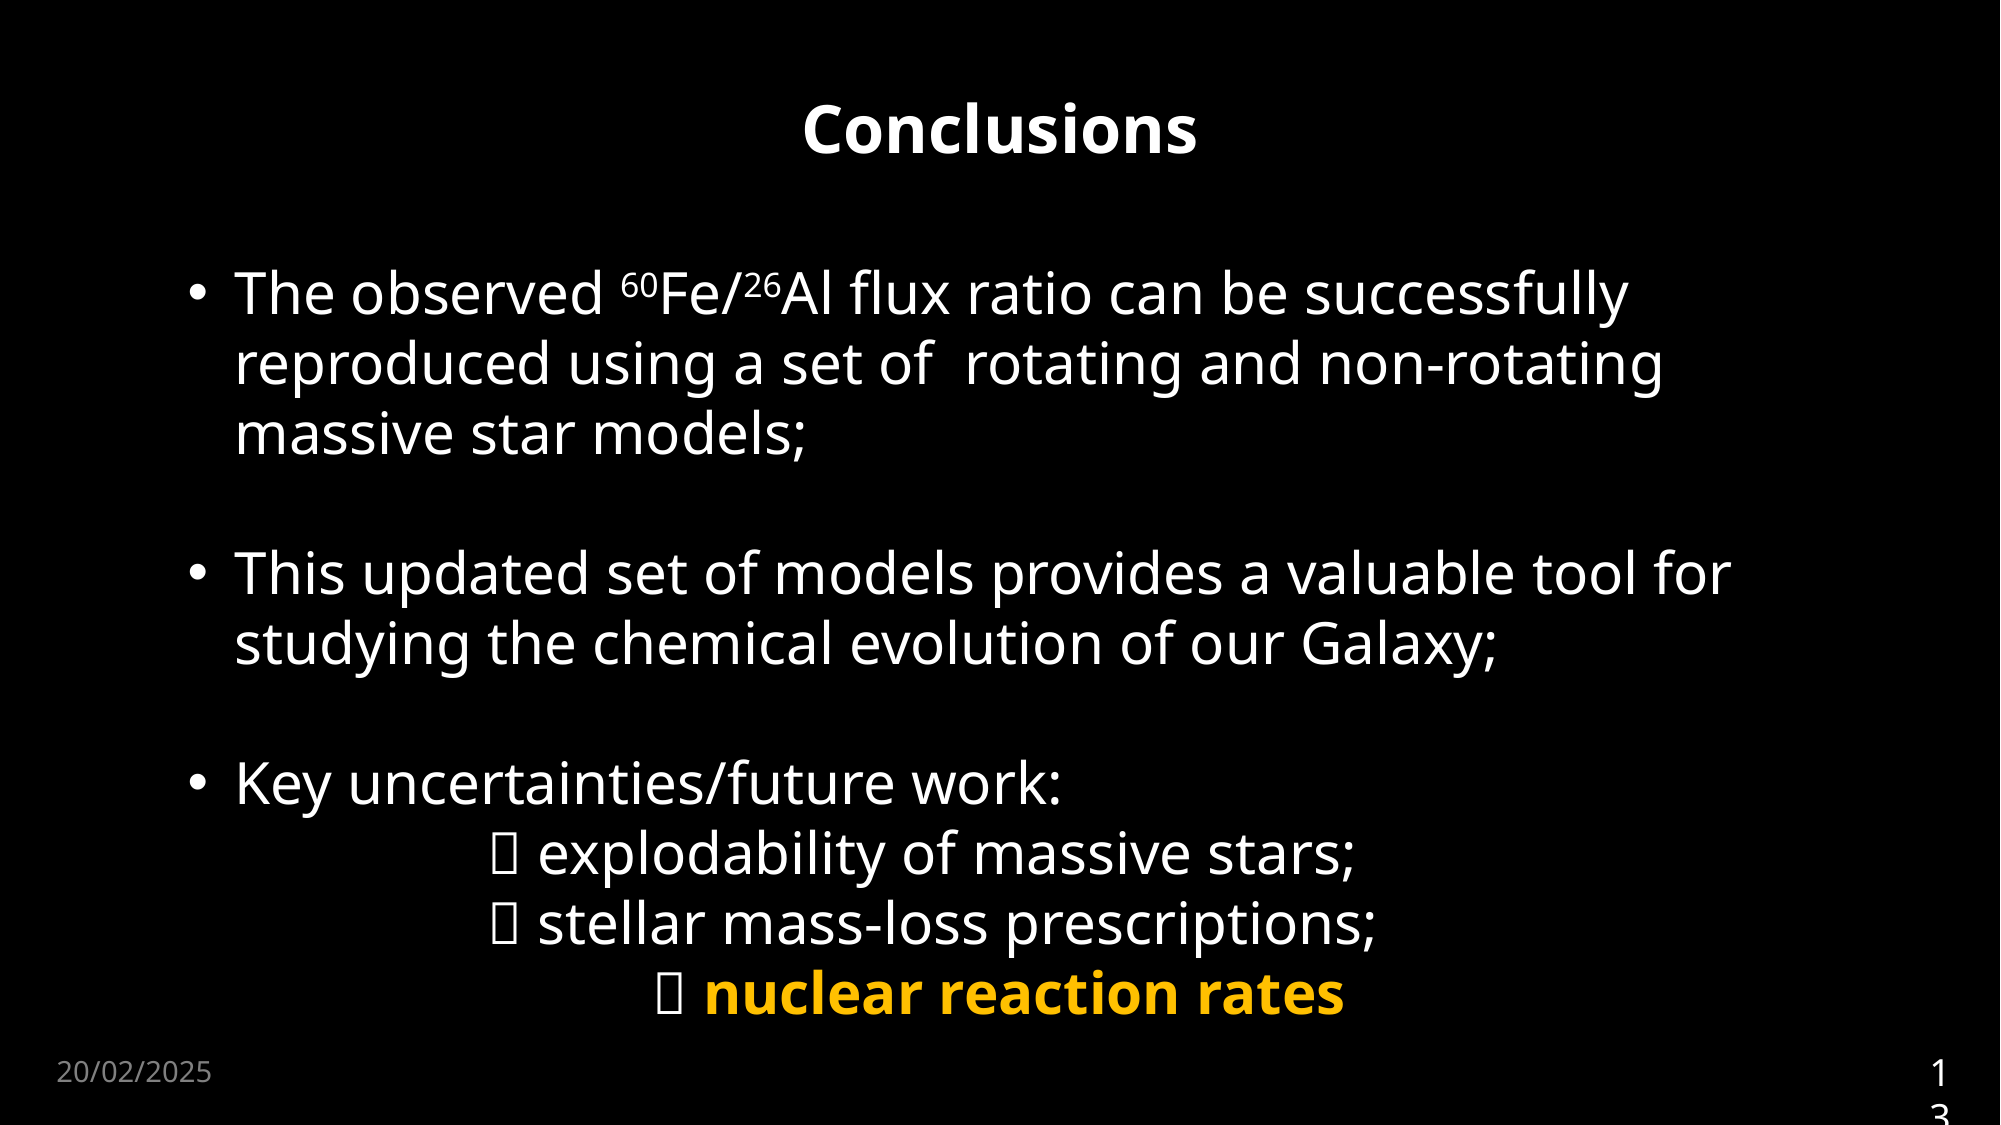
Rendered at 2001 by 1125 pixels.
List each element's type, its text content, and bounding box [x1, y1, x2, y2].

text_box Conclusions [709, 79, 1291, 174]
text_box 13 [1914, 1041, 1985, 1125]
text_box 20/02/2025 [41, 1046, 319, 1096]
text_box The observed 60Fe/26Al flux ratio can be successfully reproduced using a set of rotating and non-rotating massive star models; This updated set of models provides a valuable tool for studying the chemical evolution of our Galaxy; Key uncertainties/future work:  explodability of massive stars;  stellar mass-loss prescriptions;  nuclear reaction rates [172, 249, 1915, 1104]
